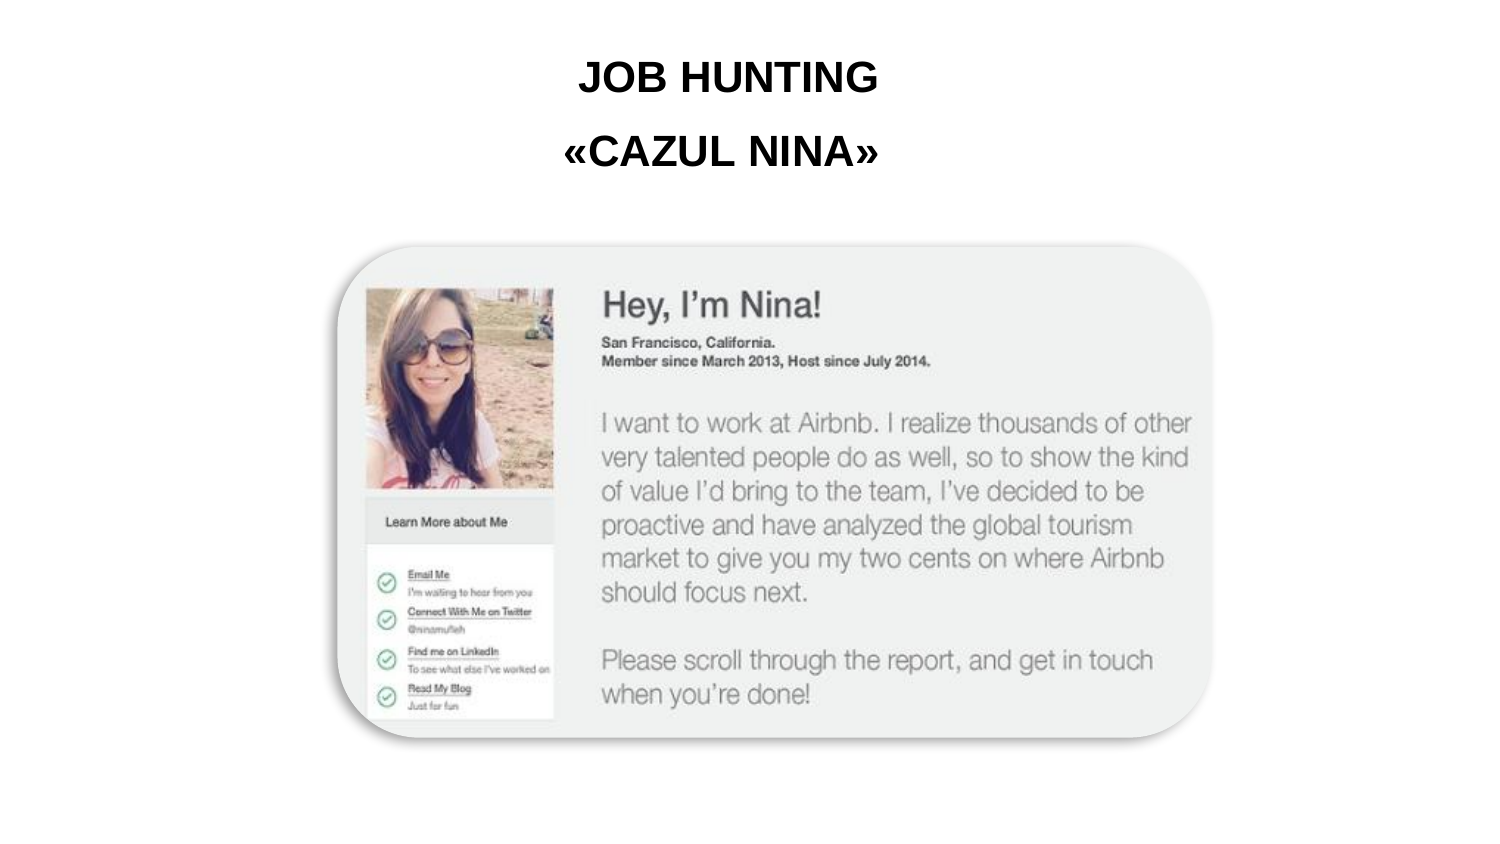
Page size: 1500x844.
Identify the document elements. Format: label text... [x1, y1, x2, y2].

text_box JOB HUNTING «CAZUL NINA» [214, 41, 895, 183]
picture [337, 246, 1212, 738]
